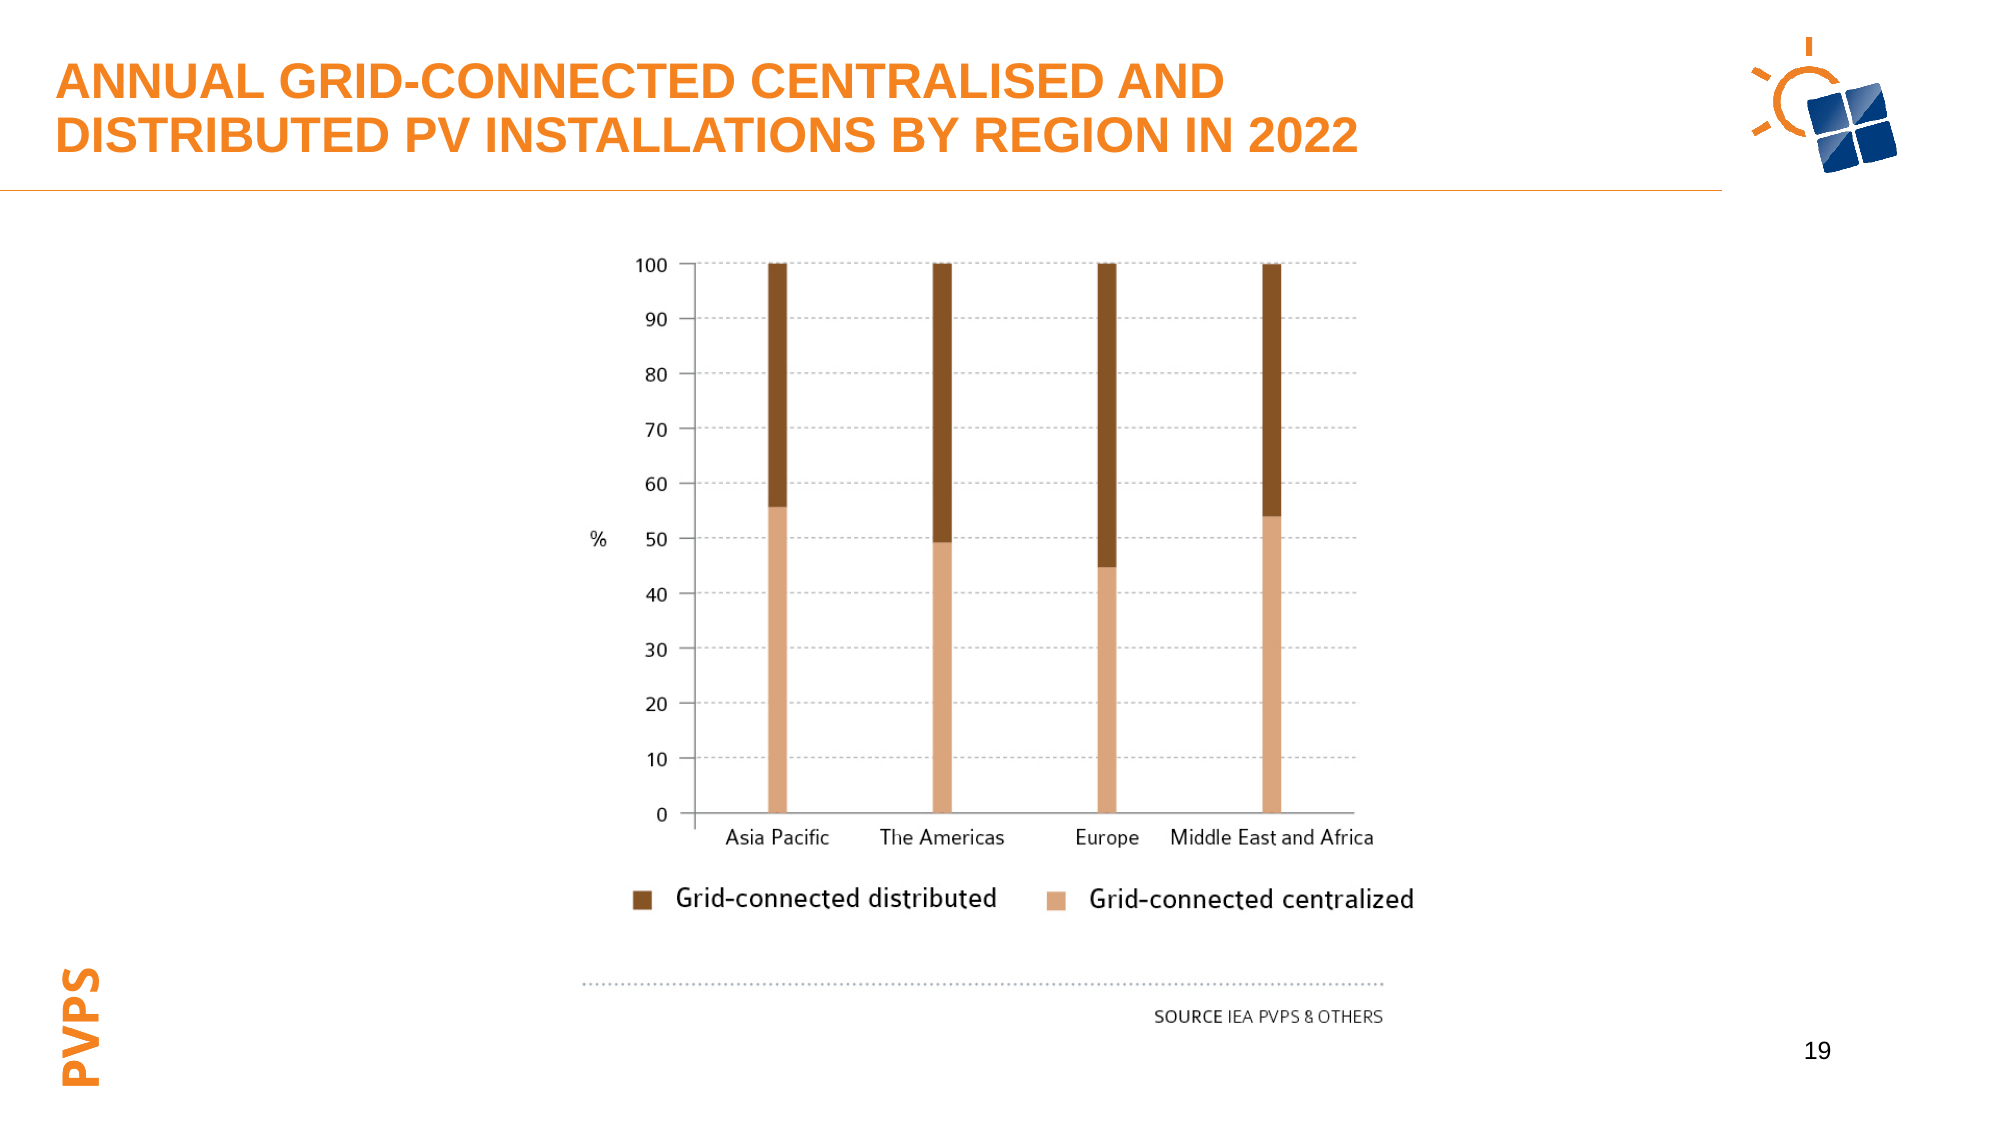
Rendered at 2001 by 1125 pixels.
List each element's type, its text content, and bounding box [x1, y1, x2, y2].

text_box PVPS [41, 1028, 116, 1105]
list ANNUAL GRID-CONNECTED CENTRALISED AND DISTRIBUTED PV INSTALLATIONS BY REGION IN 2022 [54, 47, 1650, 209]
picture [1751, 37, 1897, 173]
picture [0, 209, 2000, 1028]
